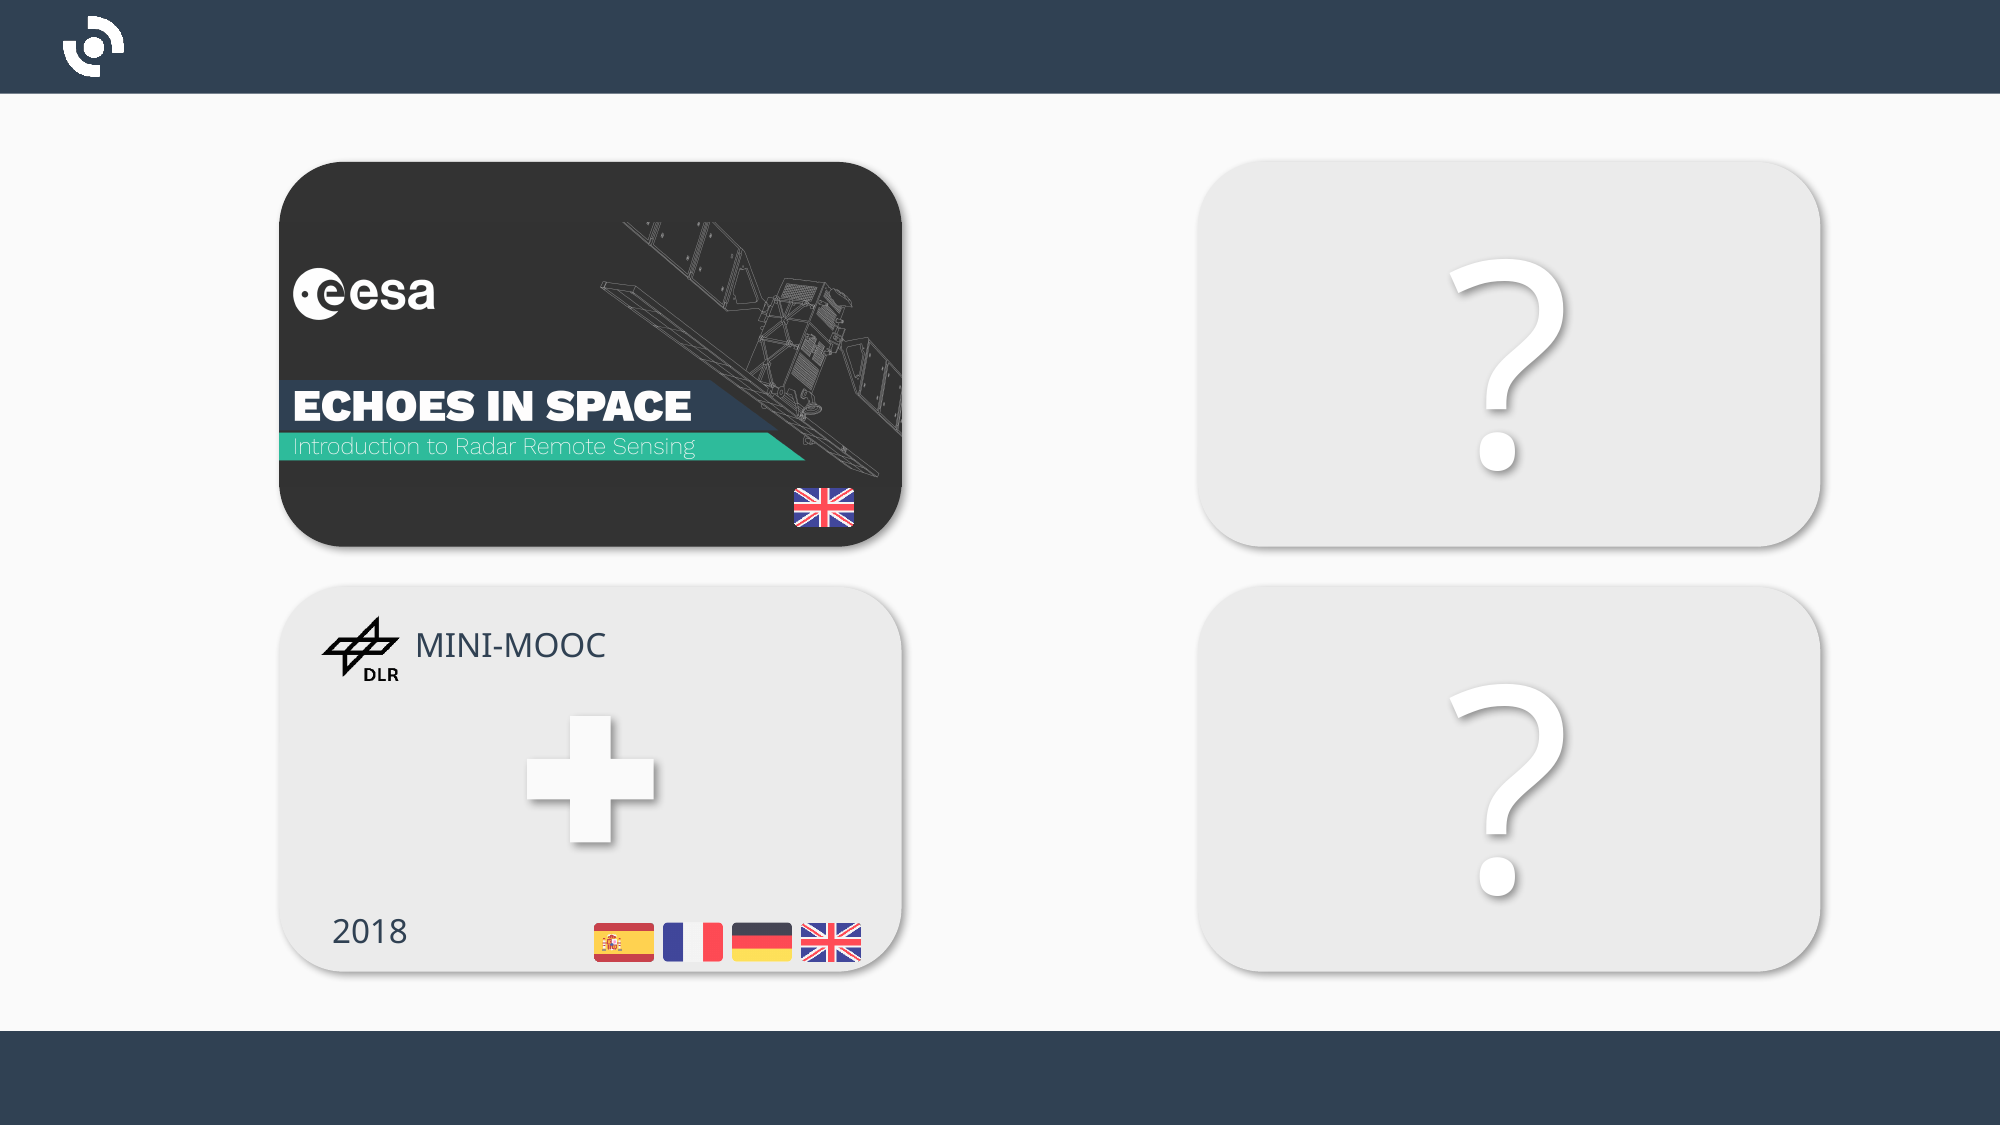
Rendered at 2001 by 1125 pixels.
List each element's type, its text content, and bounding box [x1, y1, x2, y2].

picture [732, 912, 792, 972]
text_box [1196, 585, 1822, 973]
text_box MINI-MOOC [400, 616, 907, 672]
picture [663, 912, 723, 972]
picture [801, 912, 861, 972]
picture [279, 222, 902, 537]
text_box [1196, 160, 1822, 548]
picture [321, 615, 400, 681]
text_box [278, 585, 903, 973]
text_box [278, 160, 903, 548]
text_box [526, 715, 655, 843]
text_box 2018 [317, 902, 559, 958]
picture [63, 16, 124, 77]
text_box ? [1388, 597, 1630, 958]
picture [594, 912, 654, 972]
text_box ? [1388, 172, 1630, 533]
